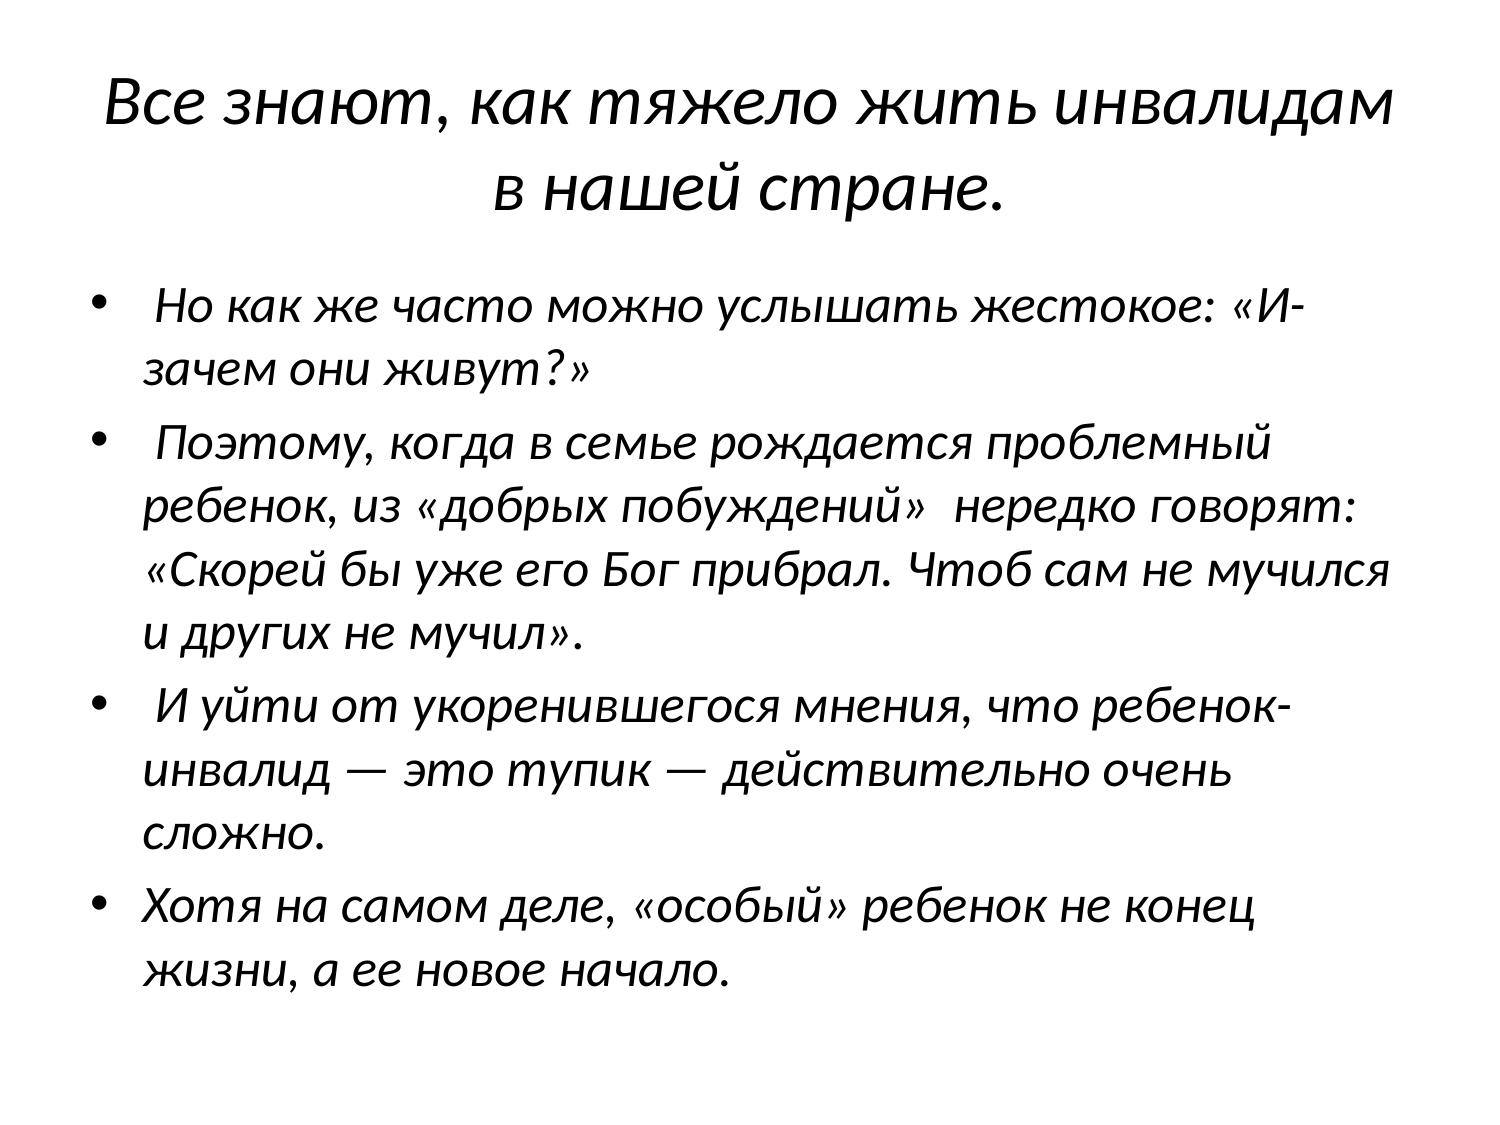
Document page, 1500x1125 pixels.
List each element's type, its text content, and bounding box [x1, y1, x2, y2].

list Но как же часто можно услышать жестокое: «И- зачем они живут?» Поэтому, когда в семье рождается проблемный ребенок, из «добрых побуждений» нередко говорят: «Скорей бы уже его Бог прибрал. Чтоб сам не мучился и других не мучил». И уйти от укоренившегося мнения, что ребенок-инвалид — это тупик — действительно очень сложно. Хотя на самом деле, «особый» ребенок не конец жизни, а ее новое начало. [75, 262, 1425, 1005]
title Все знают, как тяжело жить инвалидам в нашей стране. [75, 45, 1425, 233]
